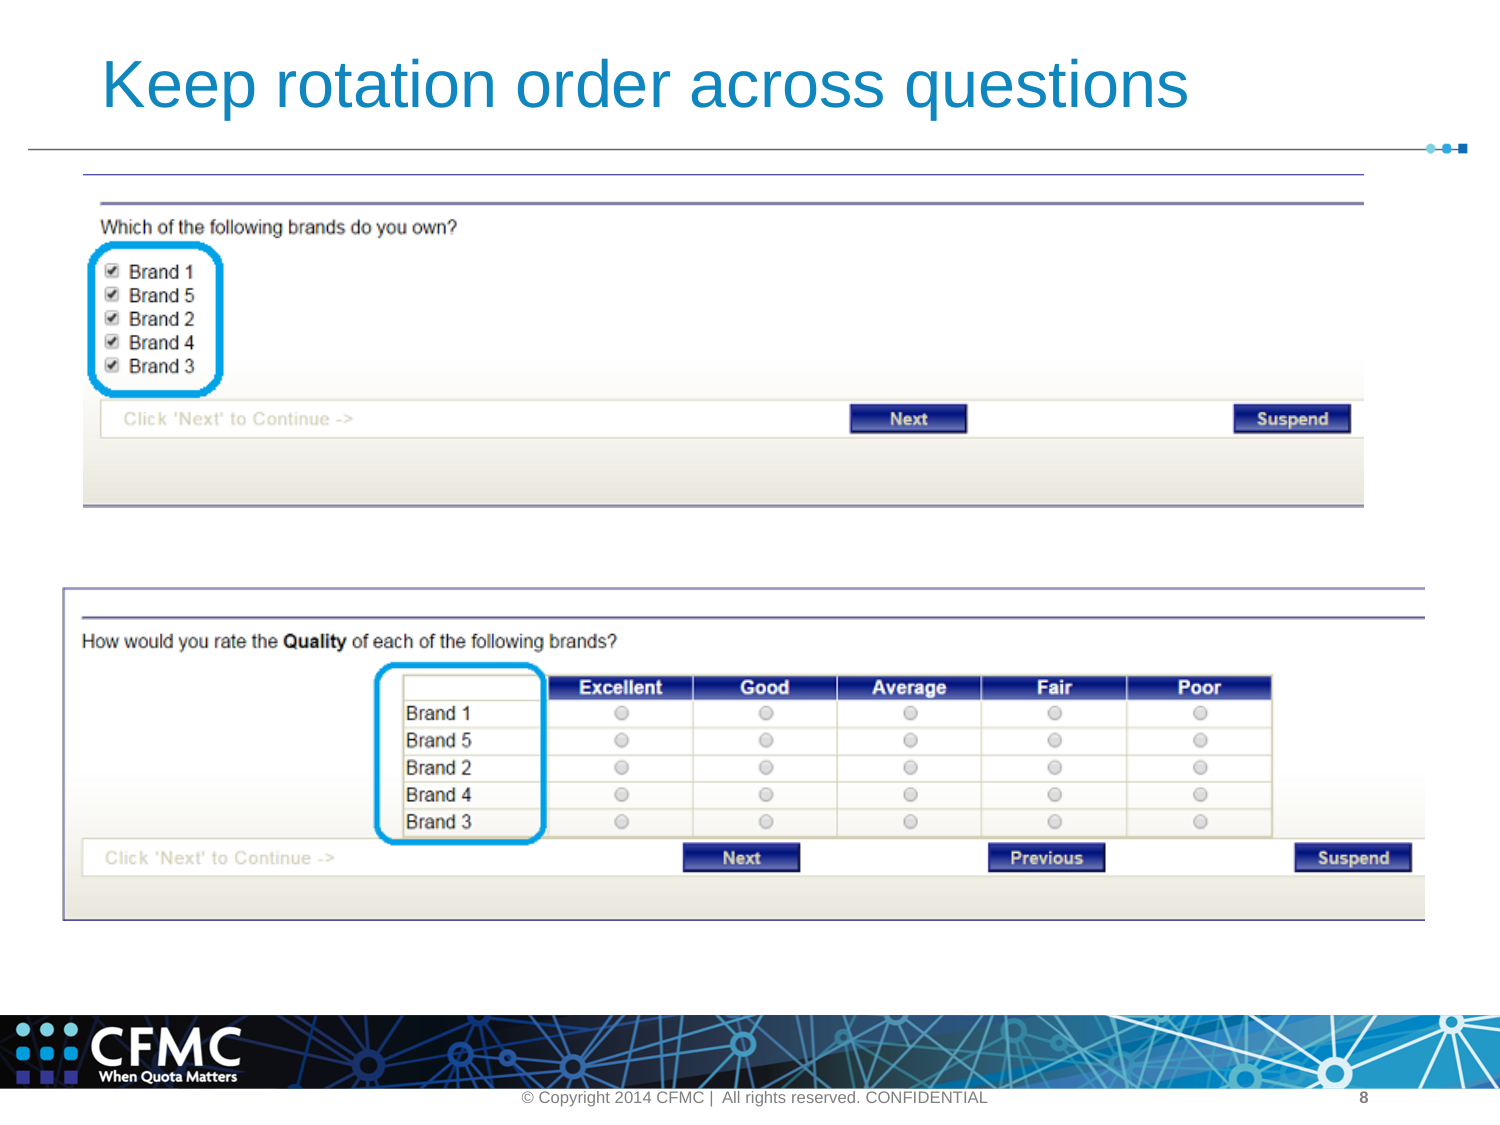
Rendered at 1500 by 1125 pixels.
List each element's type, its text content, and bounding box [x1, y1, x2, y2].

title Keep rotation order across questions [86, 18, 1425, 144]
footer © Copyright 2014 CFMC | All rights reserved. CONFIDENTIAL [359, 1067, 1151, 1125]
picture [1193, 1020, 1201, 1028]
picture [0, 1015, 1500, 1089]
slide_number ‹#› [1302, 1067, 1425, 1125]
picture [26, 143, 1468, 154]
picture [62, 587, 1425, 921]
picture [83, 174, 1365, 509]
